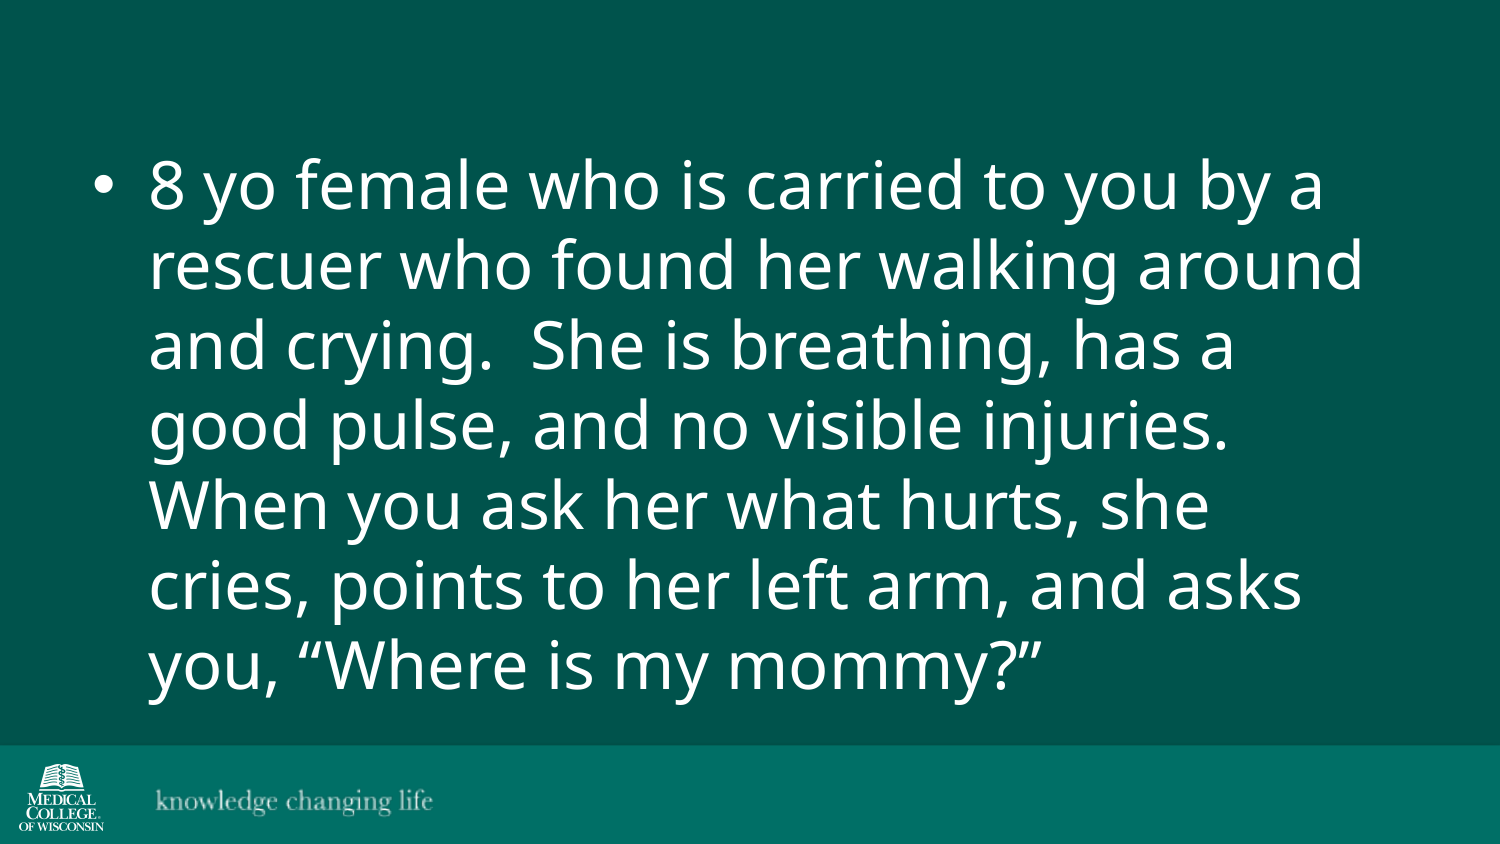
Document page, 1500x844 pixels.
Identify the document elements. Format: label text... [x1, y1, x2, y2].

picture [19, 764, 104, 831]
list 8 yo female who is carried to you by a rescuer who found her walking around and crying. She is breathing, has a good pulse, and no visible injuries. When you ask her what hurts, she cries, points to her left arm, and asks you, “Where is my mommy?” [77, 135, 1395, 550]
